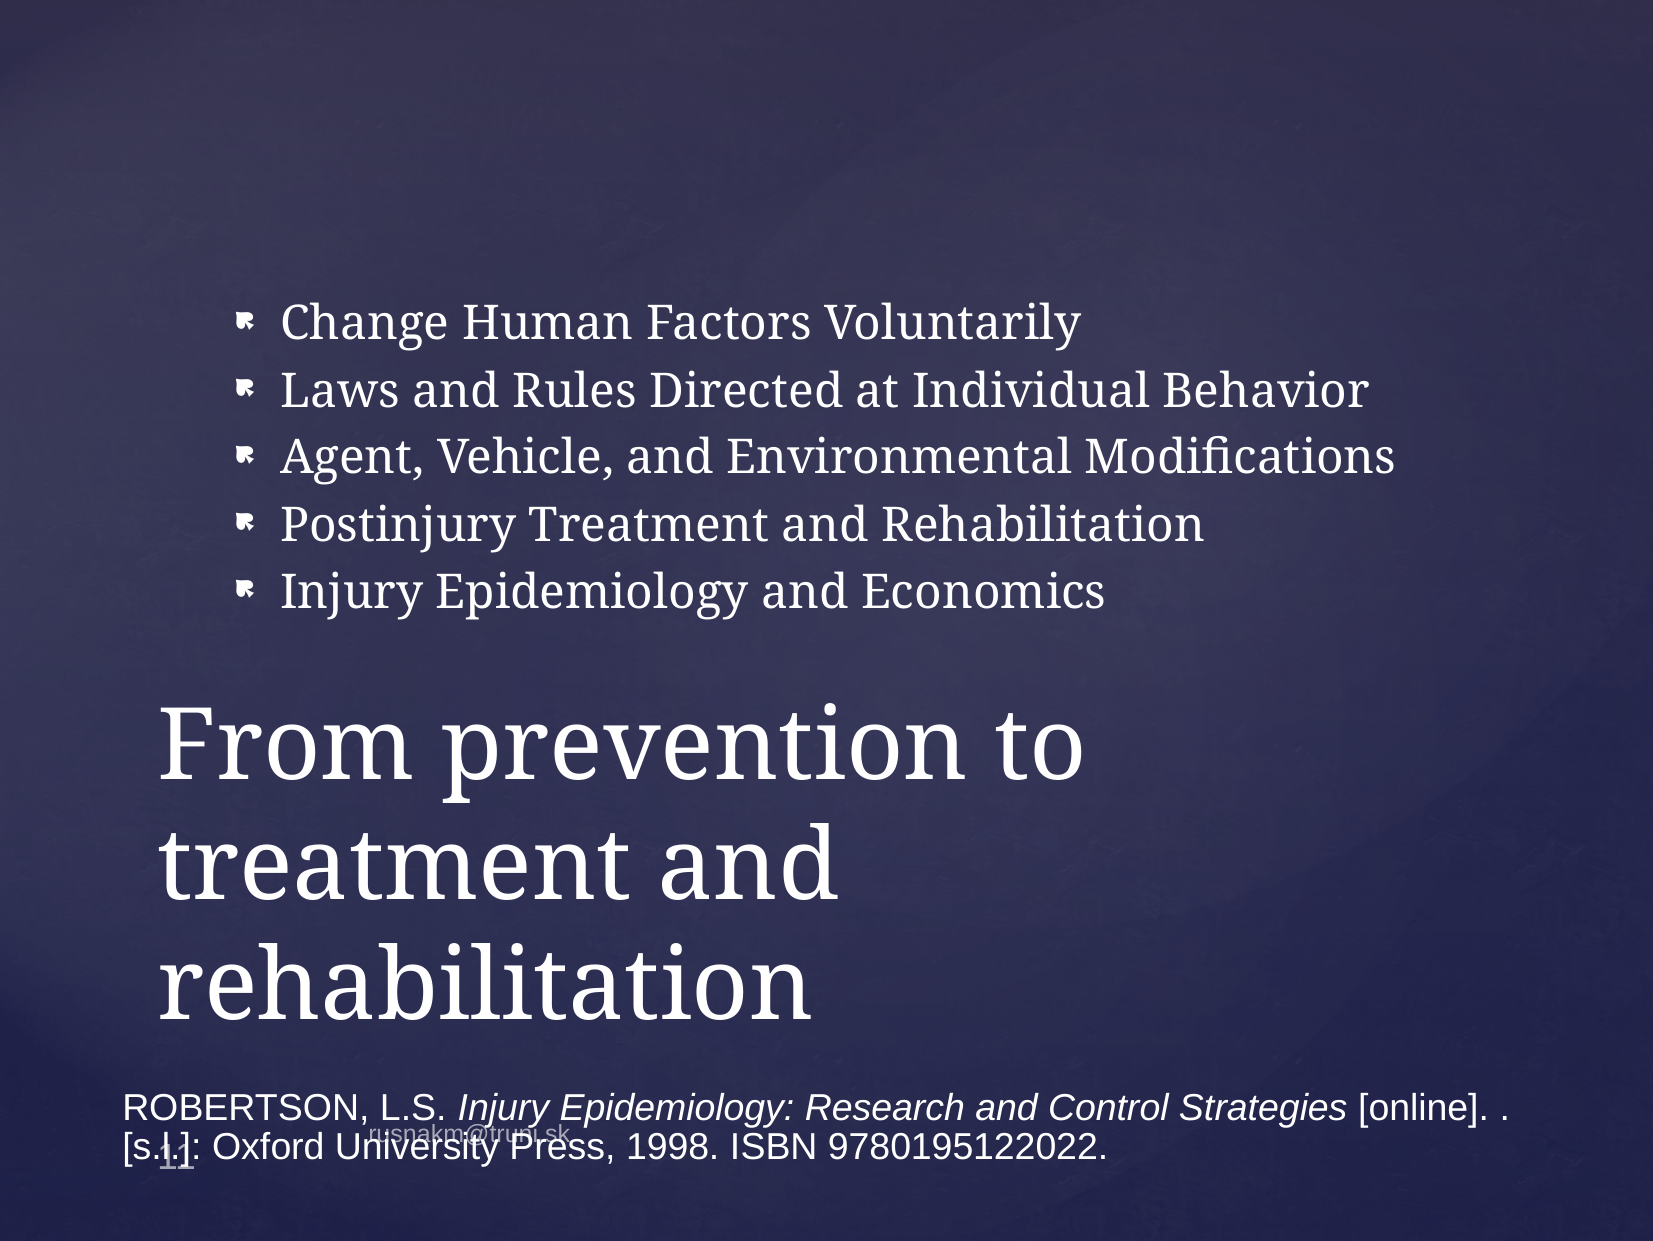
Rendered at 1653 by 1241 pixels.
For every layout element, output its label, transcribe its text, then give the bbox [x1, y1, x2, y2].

list ﻿Change Human Factors Voluntarily Laws and Rules Directed at Individual Behavior Agent, Vehicle, and Environmental Modifications Postinjury Treatment and Rehabilitation Injury Epidemiology and Economics [214, 124, 1488, 786]
text_box ROBERTSON, L.S. Injury Epidemiology: Research and Control Strategies [online]. . [s.l.]: Oxford University Press, 1998. ISBN 9780195122022. [107, 1082, 1546, 1175]
slide_number 11 [140, 1113, 276, 1180]
footer rusnakm@truni.sk [351, 1113, 1250, 1180]
title From prevention to treatment and rehabilitation [140, 882, 1505, 1048]
